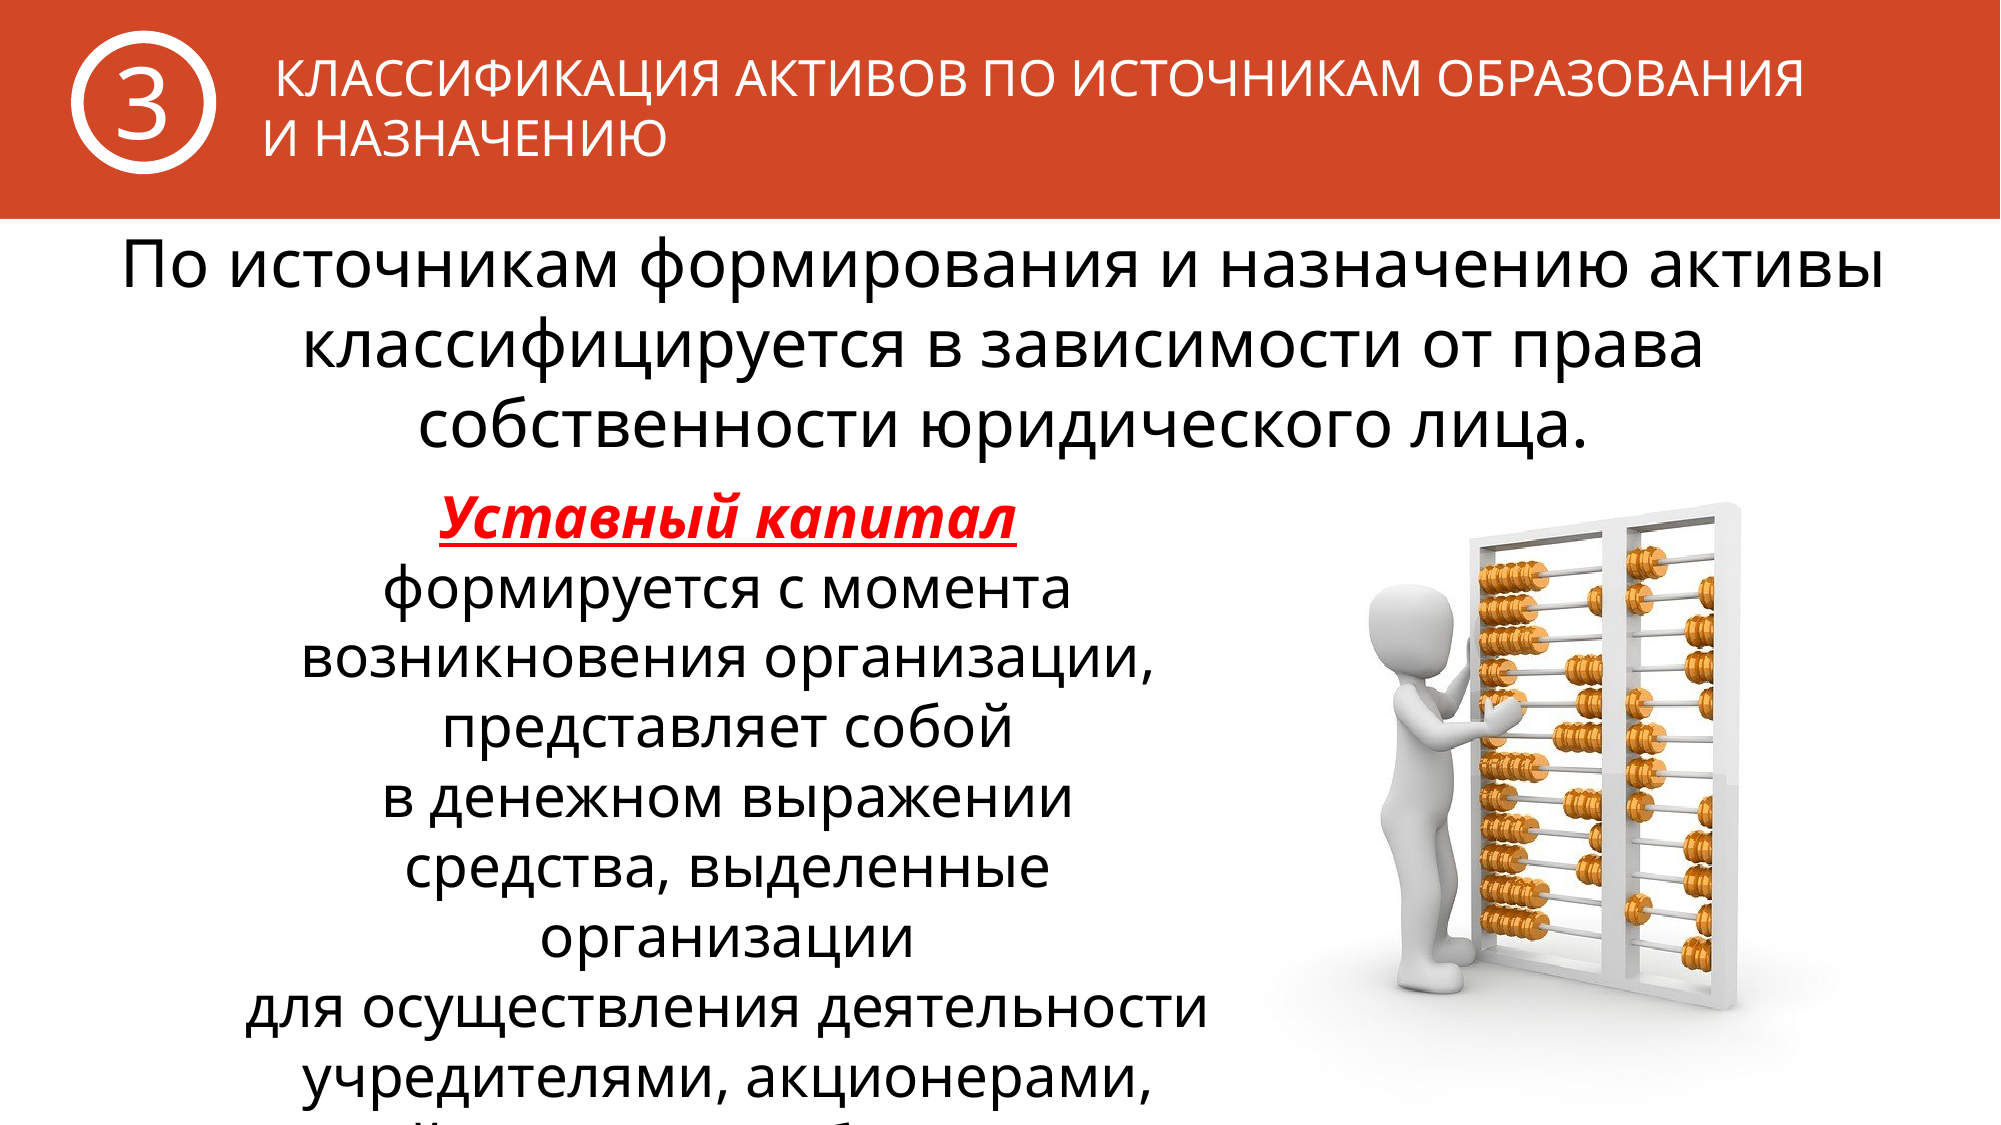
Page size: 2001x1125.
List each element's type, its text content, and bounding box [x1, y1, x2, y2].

title Классификация активов по источникам образования и назначению [246, 35, 1868, 175]
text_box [77, 36, 210, 168]
text_box По источникам формирования и назначению активы классифицируется в зависимости от права собственности юридического лица. [35, 213, 1974, 468]
picture [1253, 398, 1877, 1125]
text_box Уставный капитал формируется с момента возникновения организации, представляет собой в денежном выражении средства, выделенные организации для осуществления деятельности учредителями, акционерами, пайщиками или бюджетом [228, 472, 1229, 1125]
